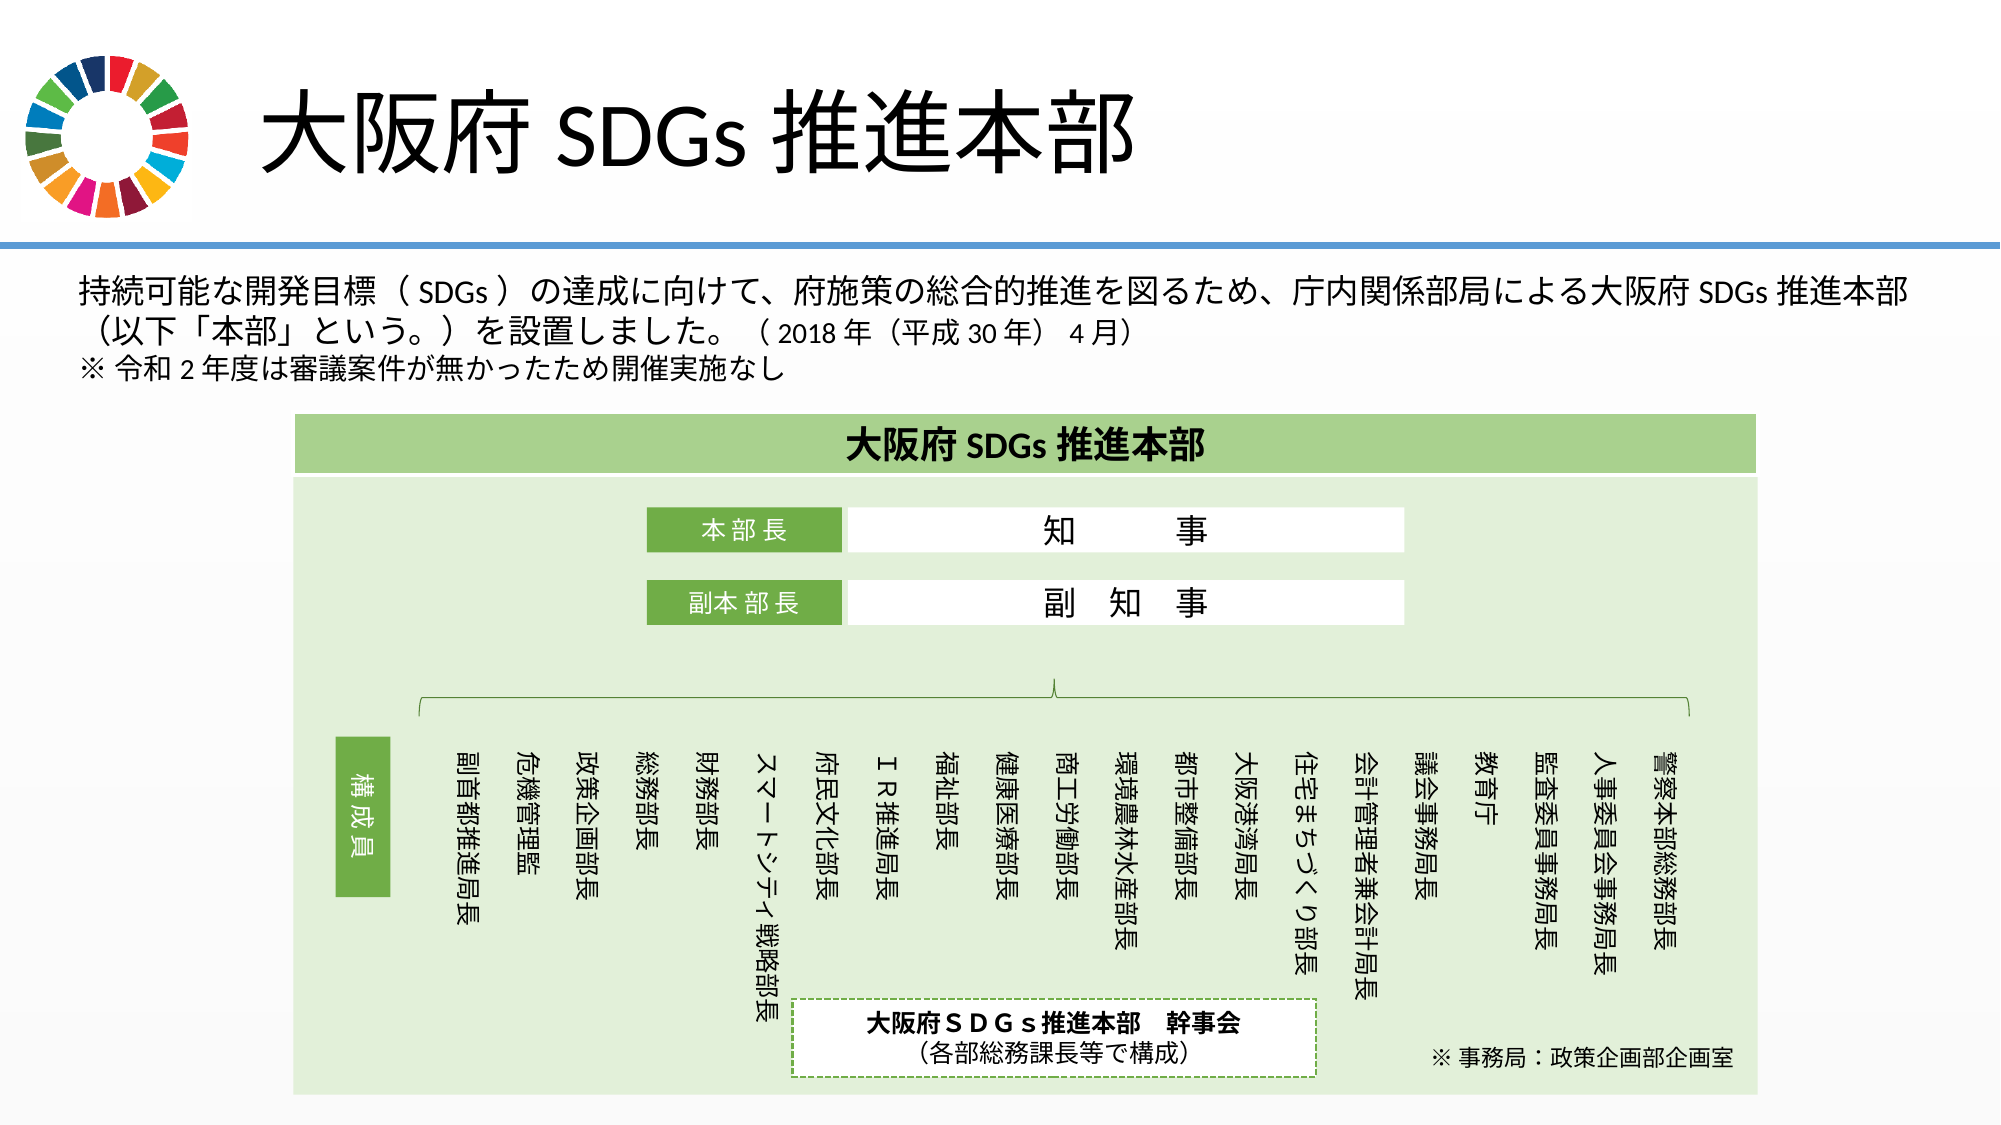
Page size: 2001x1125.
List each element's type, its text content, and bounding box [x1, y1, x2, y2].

picture [21, 52, 192, 222]
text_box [293, 412, 1758, 1095]
text_box 持続可能な開発目標（SDGs）の達成に向けて、府施策の総合的推進を図るため、庁内関係部局による大阪府SDGs推進本部（以下「本部」という。）を設置しました。（2018年（平成30年）4月） ※令和2年度は審議案件が無かったため開催実施なし [63, 263, 1934, 393]
title 大阪府SDGs推進本部 [243, 28, 1863, 246]
